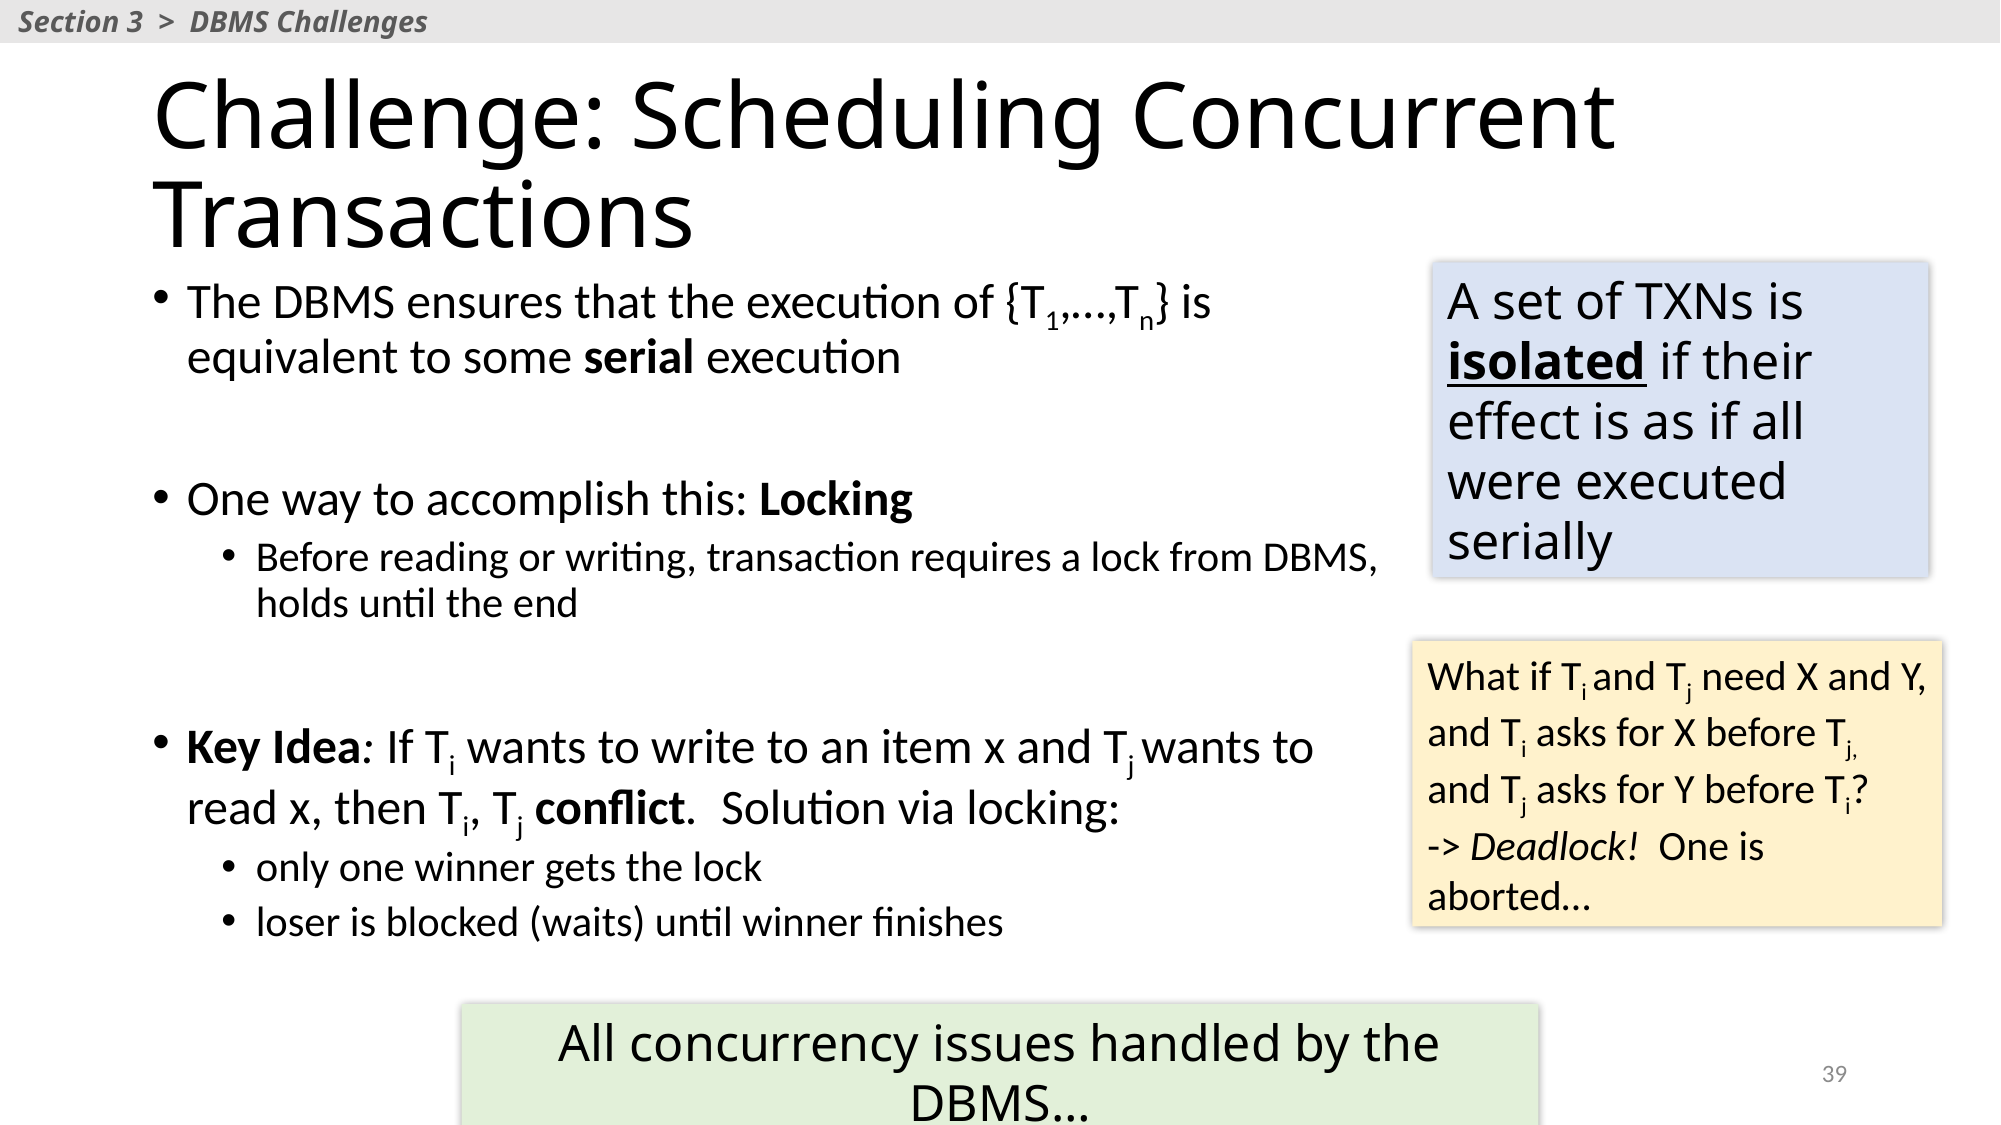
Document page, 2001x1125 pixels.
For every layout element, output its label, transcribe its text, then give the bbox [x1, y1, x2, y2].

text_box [0, 0, 2000, 47]
text_box All concurrency issues handled by the DBMS… [461, 1004, 1539, 1125]
text_box A set of TXNs is isolated if their effect is as if all were executed serially [1432, 262, 1929, 578]
slide_number 39 [1546, 1042, 1863, 1103]
list The DBMS ensures that the execution of {T1,…,Tn} is equivalent to some serial execution One way to accomplish this: Locking Before reading or writing, transaction requires a lock from DBMS, holds until the end Key Idea: If Ti wants to write to an item x and Tj wants to read x, then Ti, Tj conflict. Solution via locking: only one winner gets the lock loser is blocked (waits) until winner finishes [137, 262, 1397, 959]
title Challenge: Scheduling Concurrent Transactions [137, 59, 1863, 278]
text_box What if Ti and Tj need X and Y, and Ti asks for X before Tj, and Tj asks for Y before Ti? -> Deadlock! One is aborted… [1412, 640, 1942, 927]
